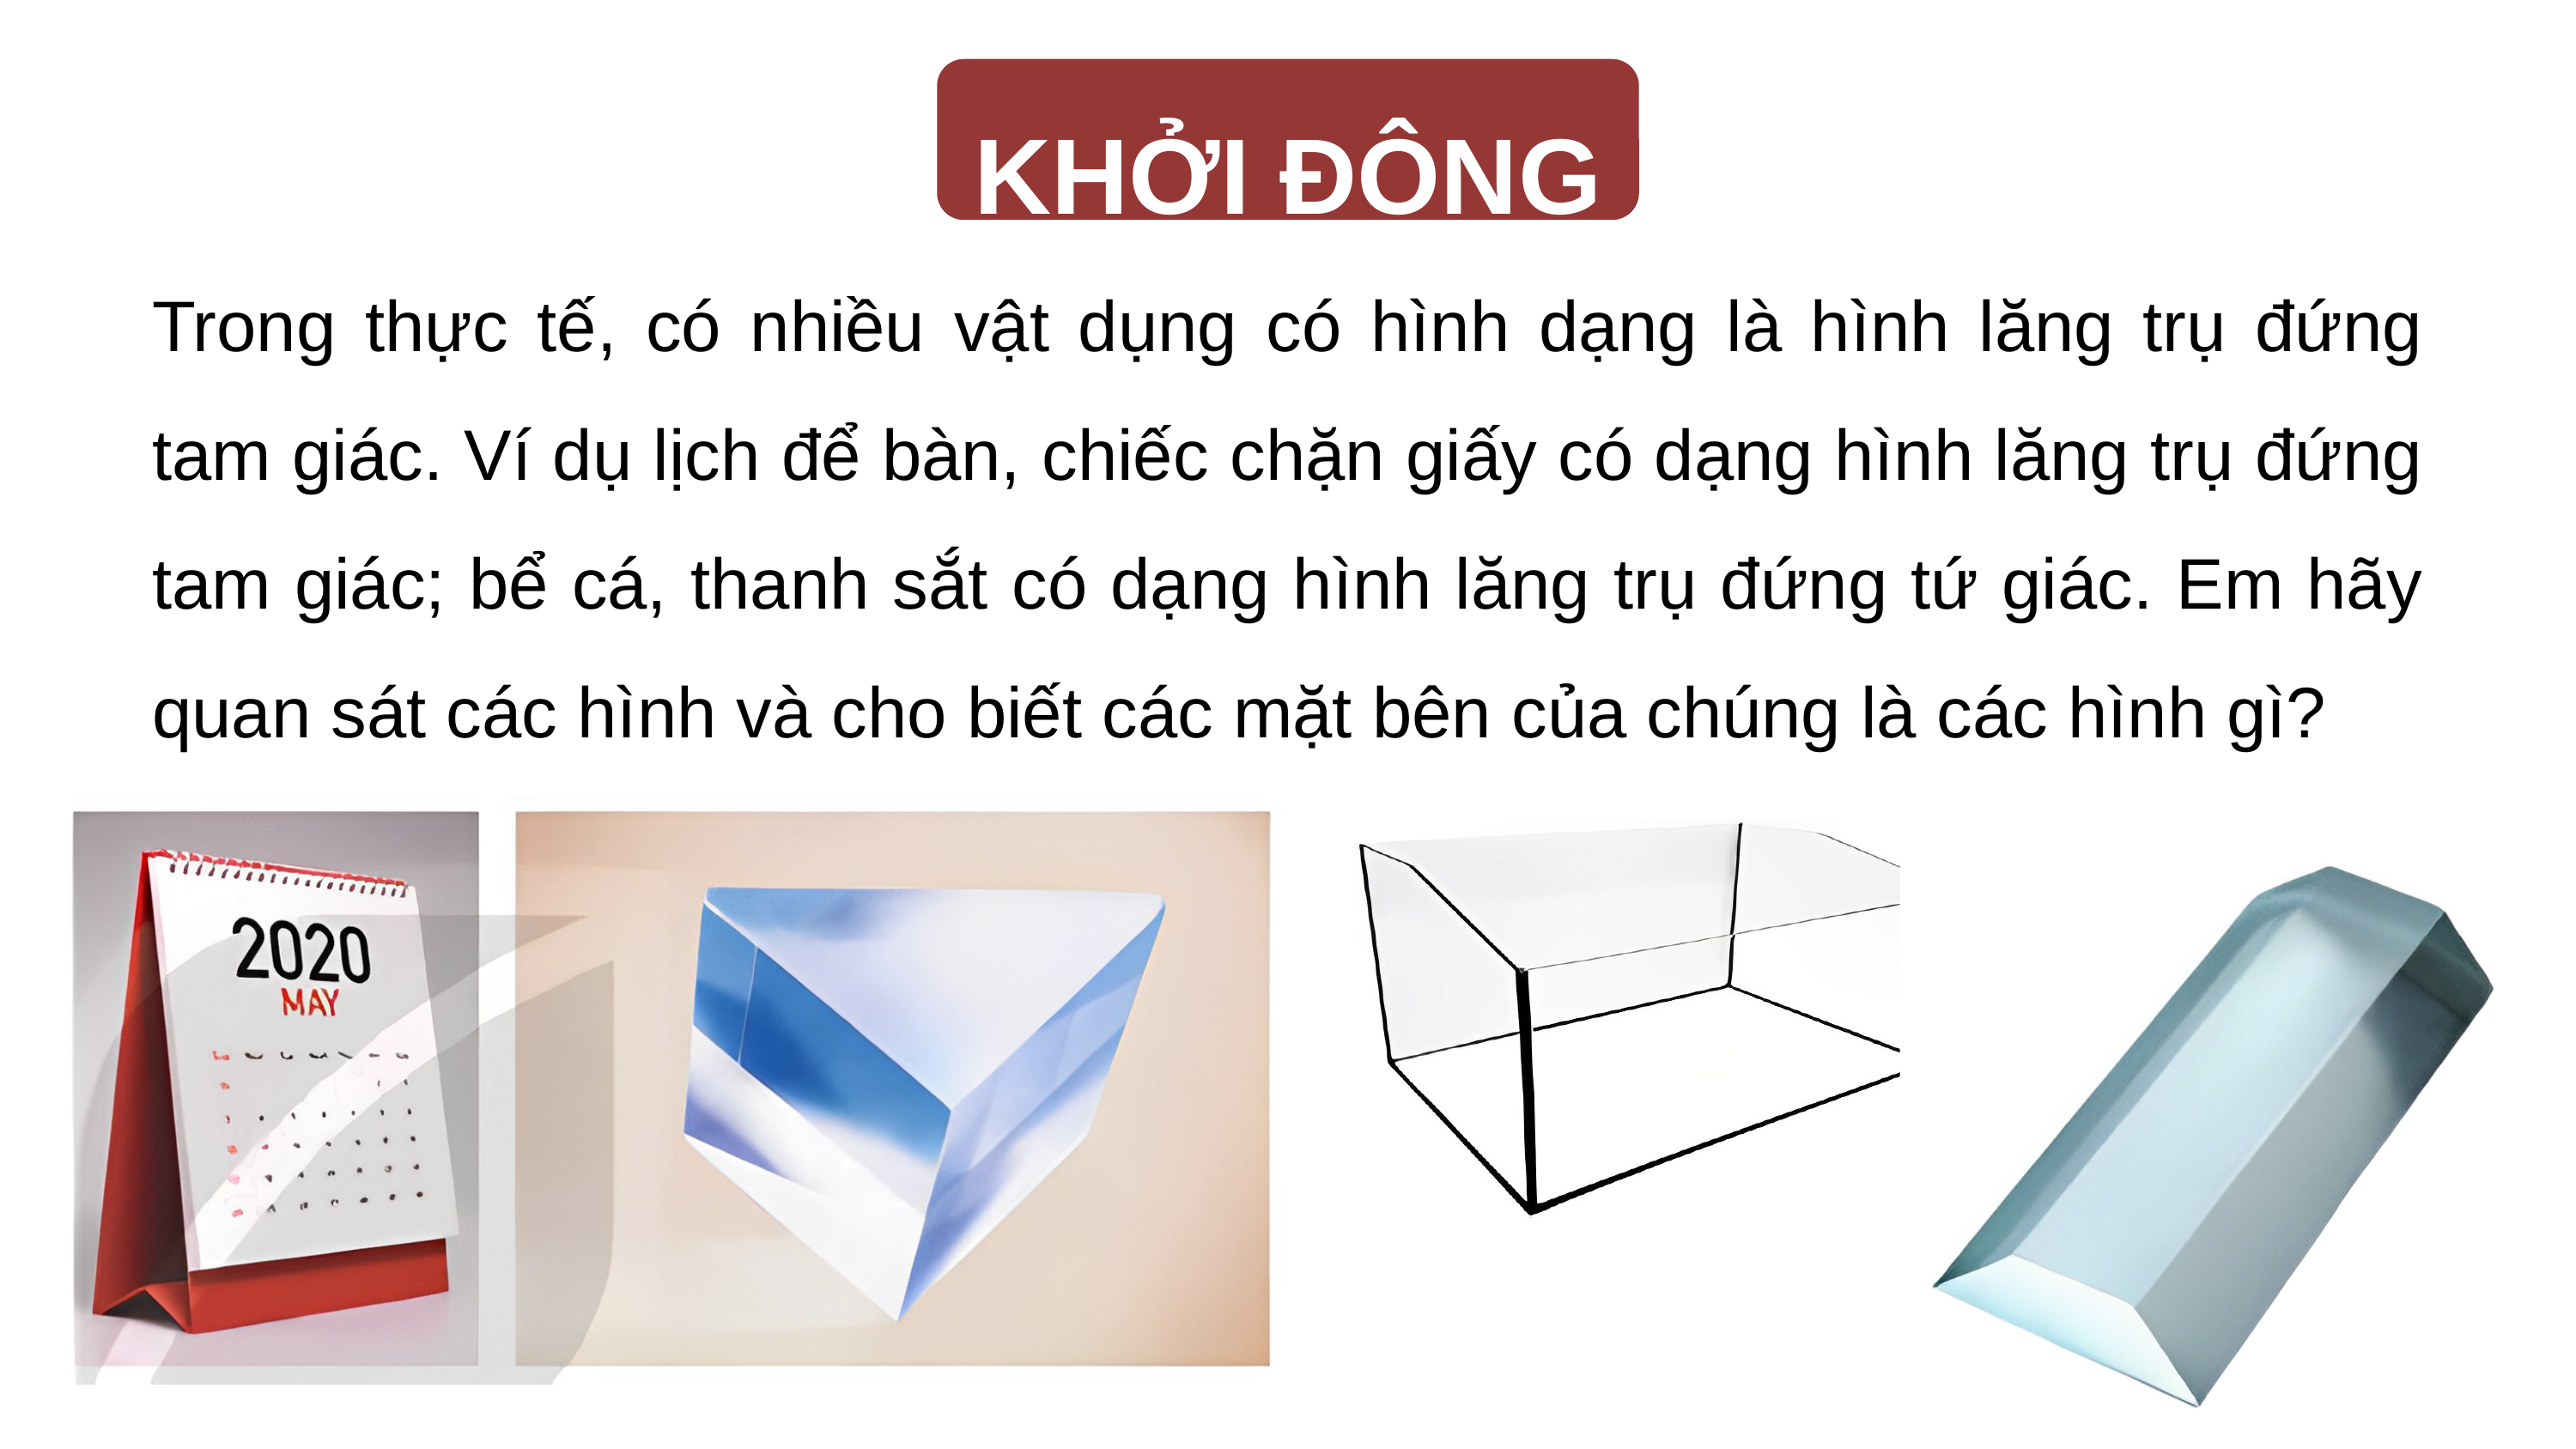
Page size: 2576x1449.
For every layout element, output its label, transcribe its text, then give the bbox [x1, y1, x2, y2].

text_box Trong thực tế, có nhiều vật dụng có hình dạng là hình lăng trụ đứng tam giác. Ví dụ lịch để bàn, chiếc chặn giấy có dạng hình lăng trụ đứng tam giác; bể cá, thanh sắt có dạng hình lăng trụ đứng tứ giác. Em hãy quan sát các hình và cho biết các mặt bên của chúng là các hình gì? [139, 230, 2437, 759]
text_box KHỞI ĐỘNG [935, 57, 1641, 222]
picture [1357, 820, 2522, 1441]
picture [42, 797, 1289, 1385]
